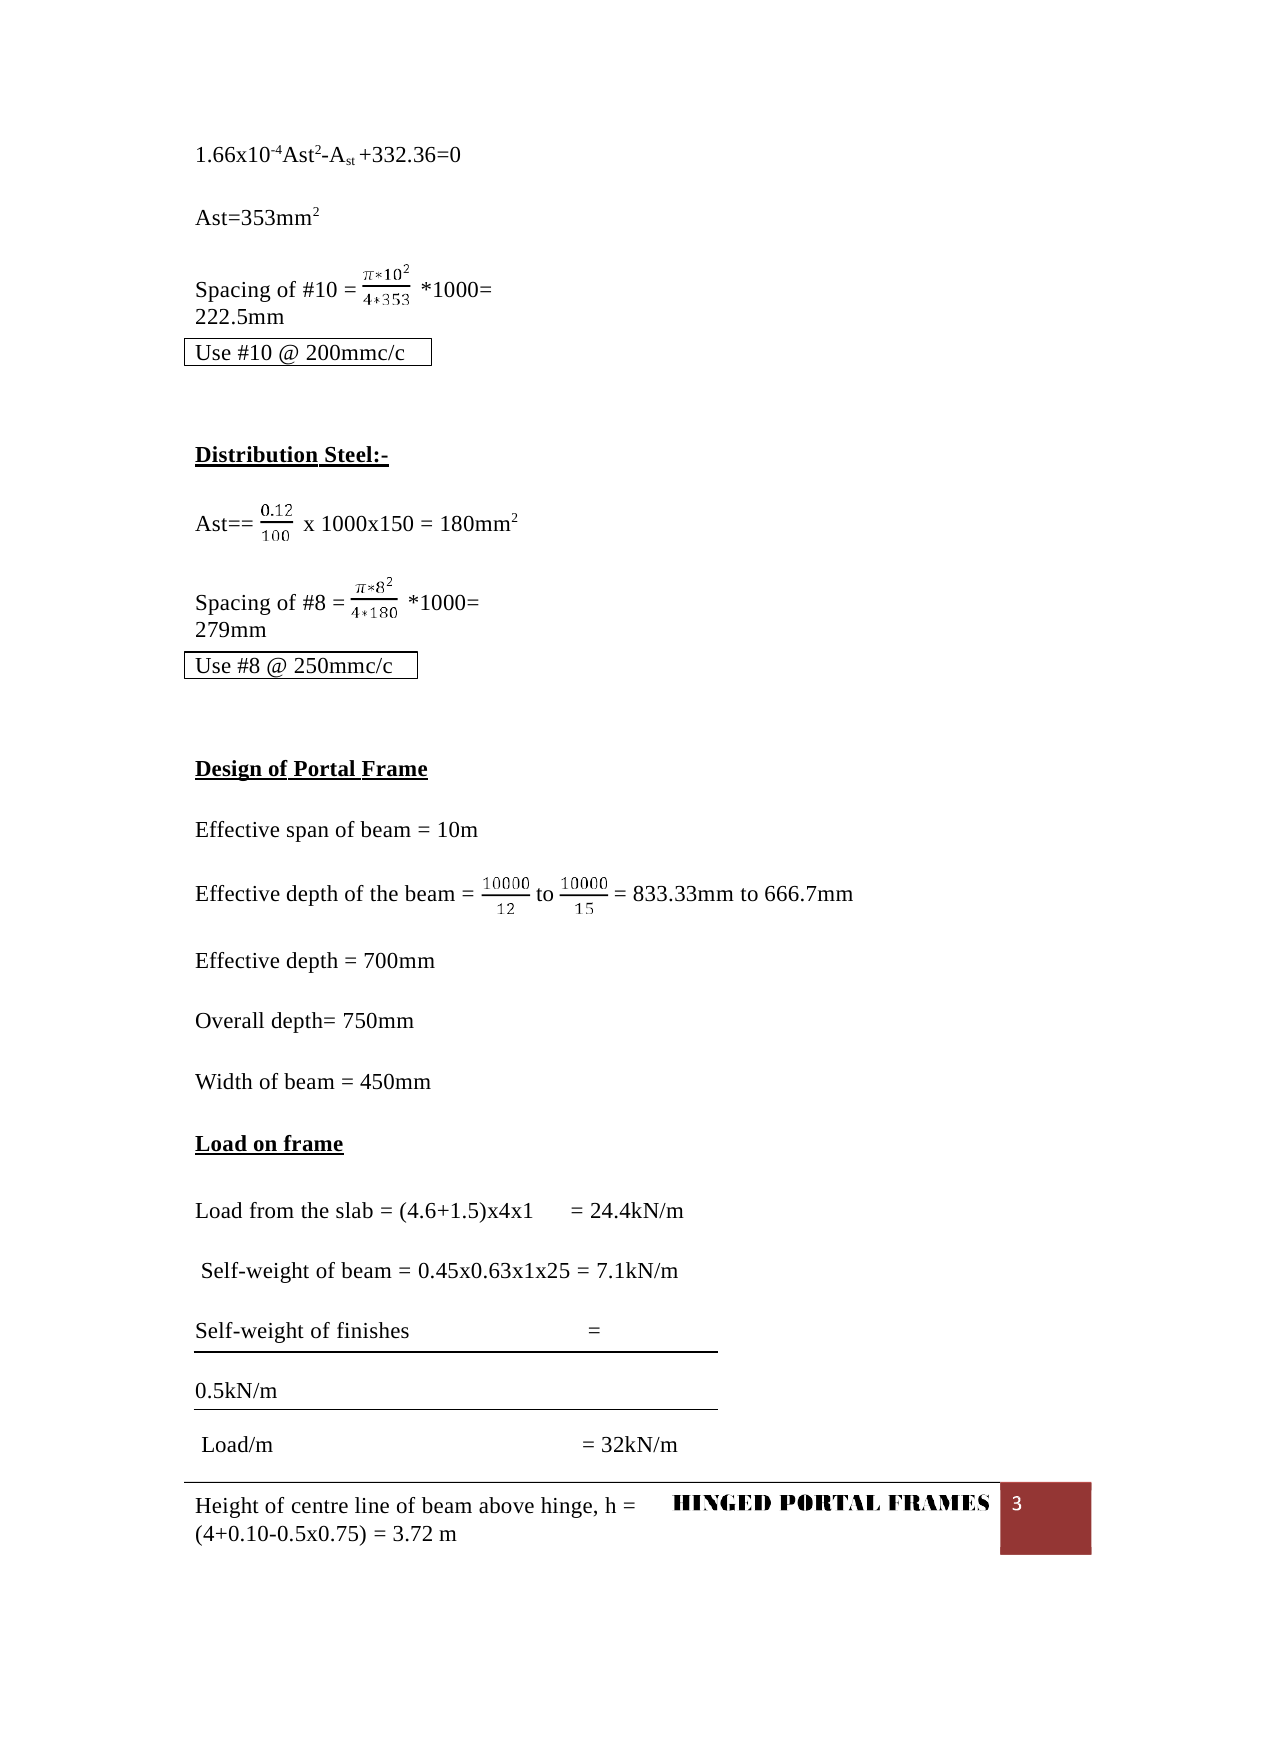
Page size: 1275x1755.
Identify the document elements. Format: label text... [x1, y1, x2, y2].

text_box = 833.33mm to 666.7mm [611, 876, 857, 907]
text_box to [533, 876, 557, 907]
text_box Distribution Steel:- Ast== x 1000x150 = 180mm2 Spacing of #8 = *1000= 279mm [184, 437, 552, 643]
text_box Effective depth = 700mm Overall depth= 750mm Width of beam = 450mm Load on frame Load from the slab = (4.6+1.5)x4x1 = 24.4kN/m Self-weight of beam = 0.45x0.63x1x25 = 7.1kN/m Self-weight of finishes = 0.5kN/m Load/m = 32kN/m Height of centre line of beam above hinge, h = (4+0.10-0.5x0.75) = 3.72 m [193, 943, 905, 1480]
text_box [259, 504, 294, 542]
text_box Use #10 @ 200mmc/c [184, 338, 432, 366]
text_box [350, 577, 399, 619]
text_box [362, 264, 411, 305]
text_box 1.66x10-4Ast2-Ast +332.36=0 Ast=353mm2 Spacing of #10 = *1000= 222.5mm [184, 136, 586, 330]
text_box Design of Portal Frame Effective span of beam = 10m [193, 750, 482, 842]
text_box Effective depth of the beam = [193, 876, 478, 907]
text_box Use #8 @ 250mmc/c [184, 651, 418, 679]
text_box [481, 877, 531, 914]
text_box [559, 877, 609, 915]
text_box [183, 1481, 1092, 1556]
